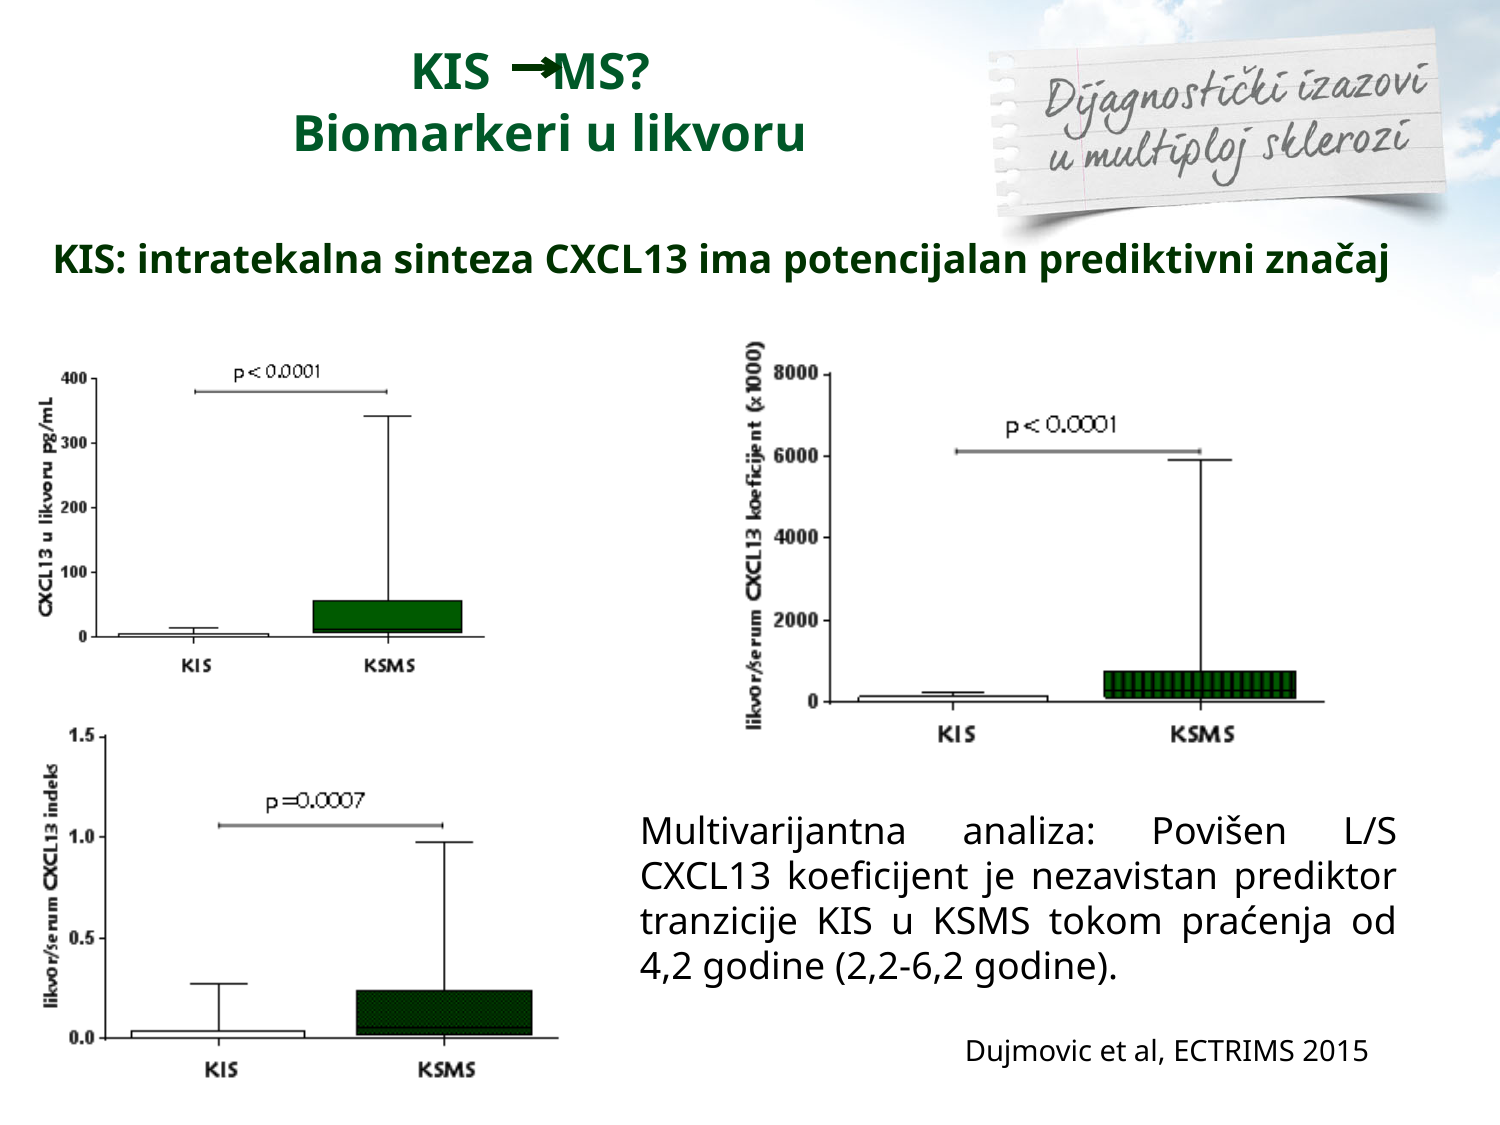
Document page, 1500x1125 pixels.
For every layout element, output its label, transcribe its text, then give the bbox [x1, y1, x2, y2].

text_box KIS MS? Biomarkeri u likvoru [75, 0, 1025, 218]
picture [0, 0, 1500, 1125]
text_box Multivarijantna analiza: Povišen L/S CXCL13 koeficijent je nezavistan prediktor tranzicije KIS u KSMS tokom praćenja od 4,2 godine (2,2-6,2 godine). [624, 799, 1413, 995]
text_box KIS: intratekalna sinteza CXCL13 ima potencijalan prediktivni značaj [37, 226, 1500, 289]
text_box Dujmovic et al, ECTRIMS 2015 [949, 1024, 1400, 1075]
